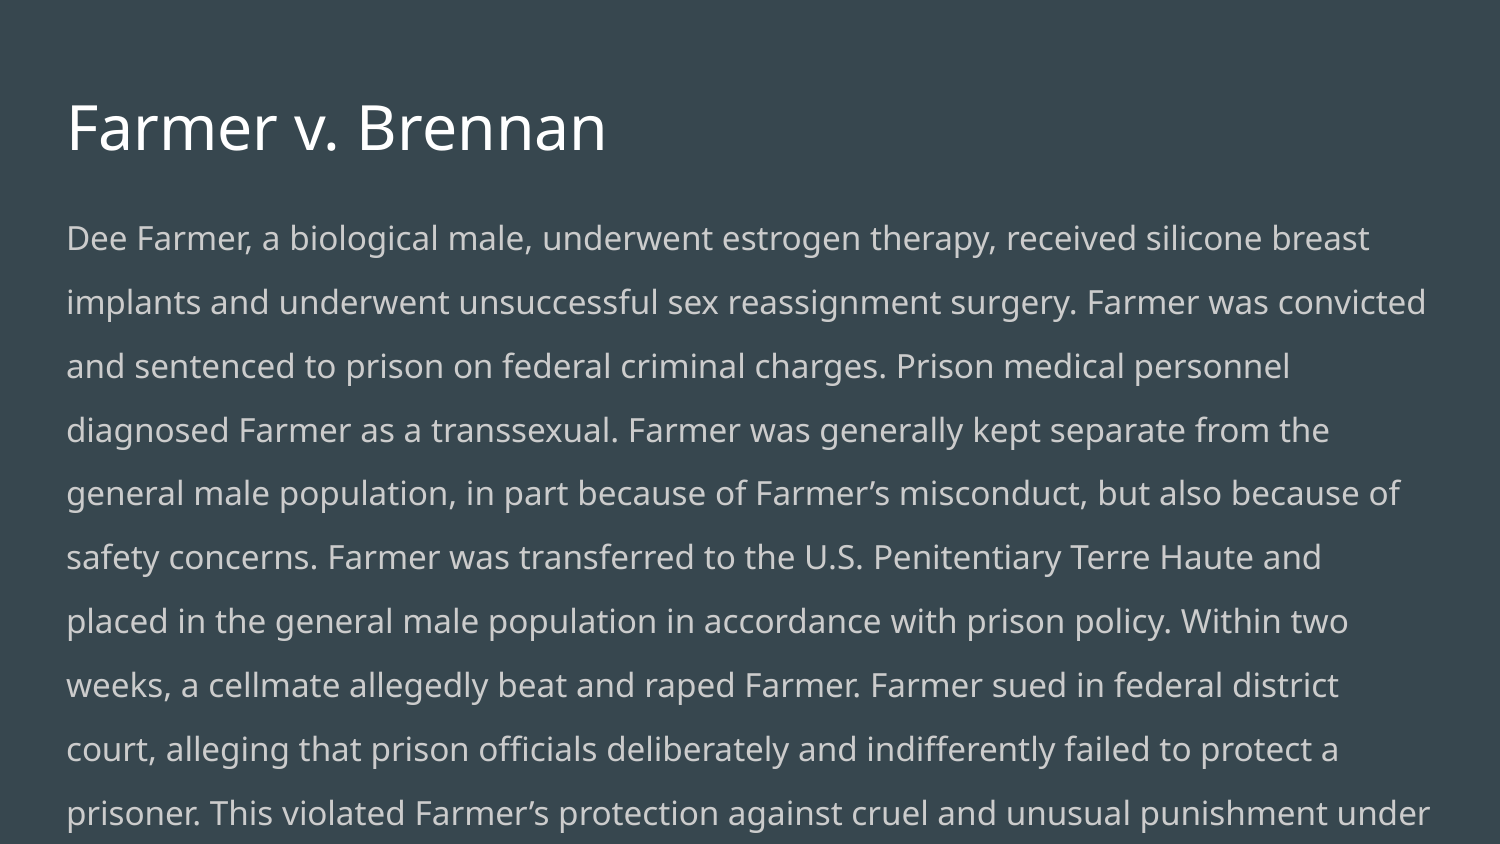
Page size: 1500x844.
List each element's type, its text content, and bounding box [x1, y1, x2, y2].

list Dee Farmer, a biological male, underwent estrogen therapy, received silicone breast implants and underwent unsuccessful sex reassignment surgery. Farmer was convicted and sentenced to prison on federal criminal charges. Prison medical personnel diagnosed Farmer as a transsexual. Farmer was generally kept separate from the general male population, in part because of Farmer’s misconduct, but also because of safety concerns. Farmer was transferred to the U.S. Penitentiary Terre Haute and placed in the general male population in accordance with prison policy. Within two weeks, a cellmate allegedly beat and raped Farmer. Farmer sued in federal district court, alleging that prison officials deliberately and indifferently failed to protect a prisoner. This violated Farmer’s protection against cruel and unusual punishment under the Eighth Amendment. [51, 178, 1449, 739]
title Farmer v. Brennan [51, 72, 1449, 167]
